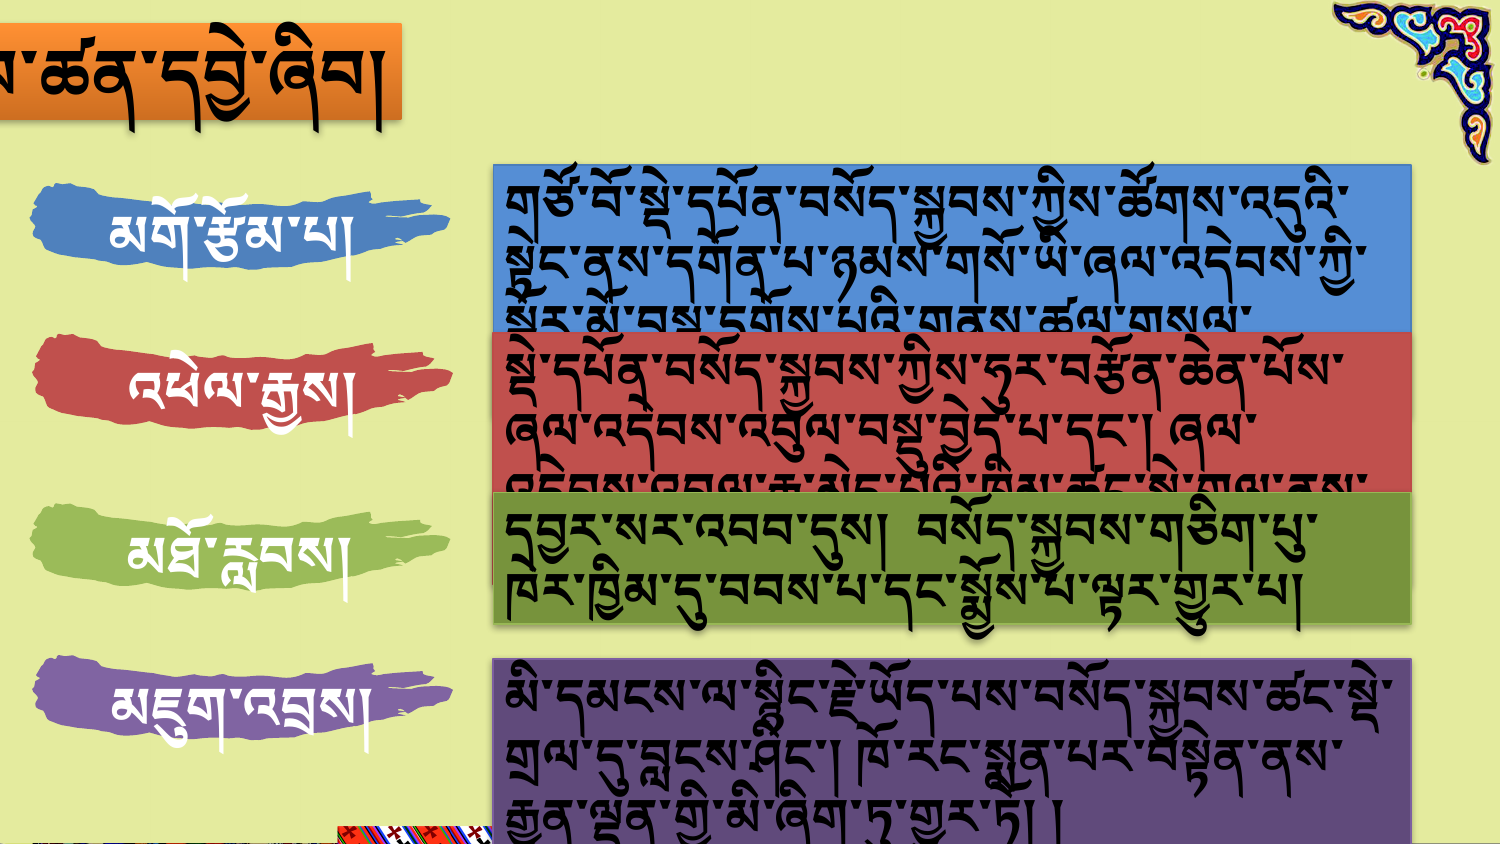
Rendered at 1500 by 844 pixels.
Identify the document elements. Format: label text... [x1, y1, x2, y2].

text_box མཐོ་རླབས། [29, 503, 451, 591]
text_box མཇུག་འབྲས། [32, 655, 453, 741]
text_box སློབ་ཚན་དབྱེ་ཞིབ། [0, 23, 402, 120]
text_box སྡེ་དཔོན་བསོད་སྐྱབས་ཀྱིས་ཧུར་བརྩོན་ཆེན་པོས་ཞལ་འདེབས་འབུལ་བསྡུ་བྱེད་པ་དང་། ཞལ་འདེབས་འབུལ་རྒྱུ་མེད་པའི་ཁྱིམ་ཚང་སྡེ་གྲལ་ནས་ཕྱིར་ཕུད་པ། [492, 332, 1412, 491]
text_box གཙོ་བོ་སྡེ་དཔོན་བསོད་སྐྱབས་ཀྱིས་ཚོགས་འདུའི་སྟེང་ནས་དགོན་པ་ཉམས་གསོ་ཡི་ཞལ་འདེབས་ཀྱི་སྒོར་མོ་བསྡུ་དགོས་པའི་གནས་ཚུལ་གསལ་བསྒྲགས་བྱས་པ། [493, 164, 1412, 332]
text_box མགོ་རྩོམ་པ། [29, 183, 451, 270]
text_box དབྱར་སར་འབབ་དུས། བསོད་སྐྱབས་གཅིག་པུ་ཁེར་ཁྱིམ་དུ་བབས་པ་དང་སྨྱོས་པ་ལྟར་གྱུར་པ། [493, 492, 1412, 625]
text_box འཕེལ་རྒྱས། [32, 333, 453, 430]
text_box མི་དམངས་ལ་སྙིང་རྗེ་ཡོད་པས་བསོད་སྐྱབས་ཚང་སྡེ་གྲལ་དུ་བླངས་ཤིང་། ཁོ་རང་སྨན་པར་བསྟེན་ནས་རྒྱུན་ལྡན་གྱི་མི་ཞིག་ཏུ་གྱུར་ཏོ། ། [492, 658, 1412, 844]
picture [0, 0, 1500, 844]
